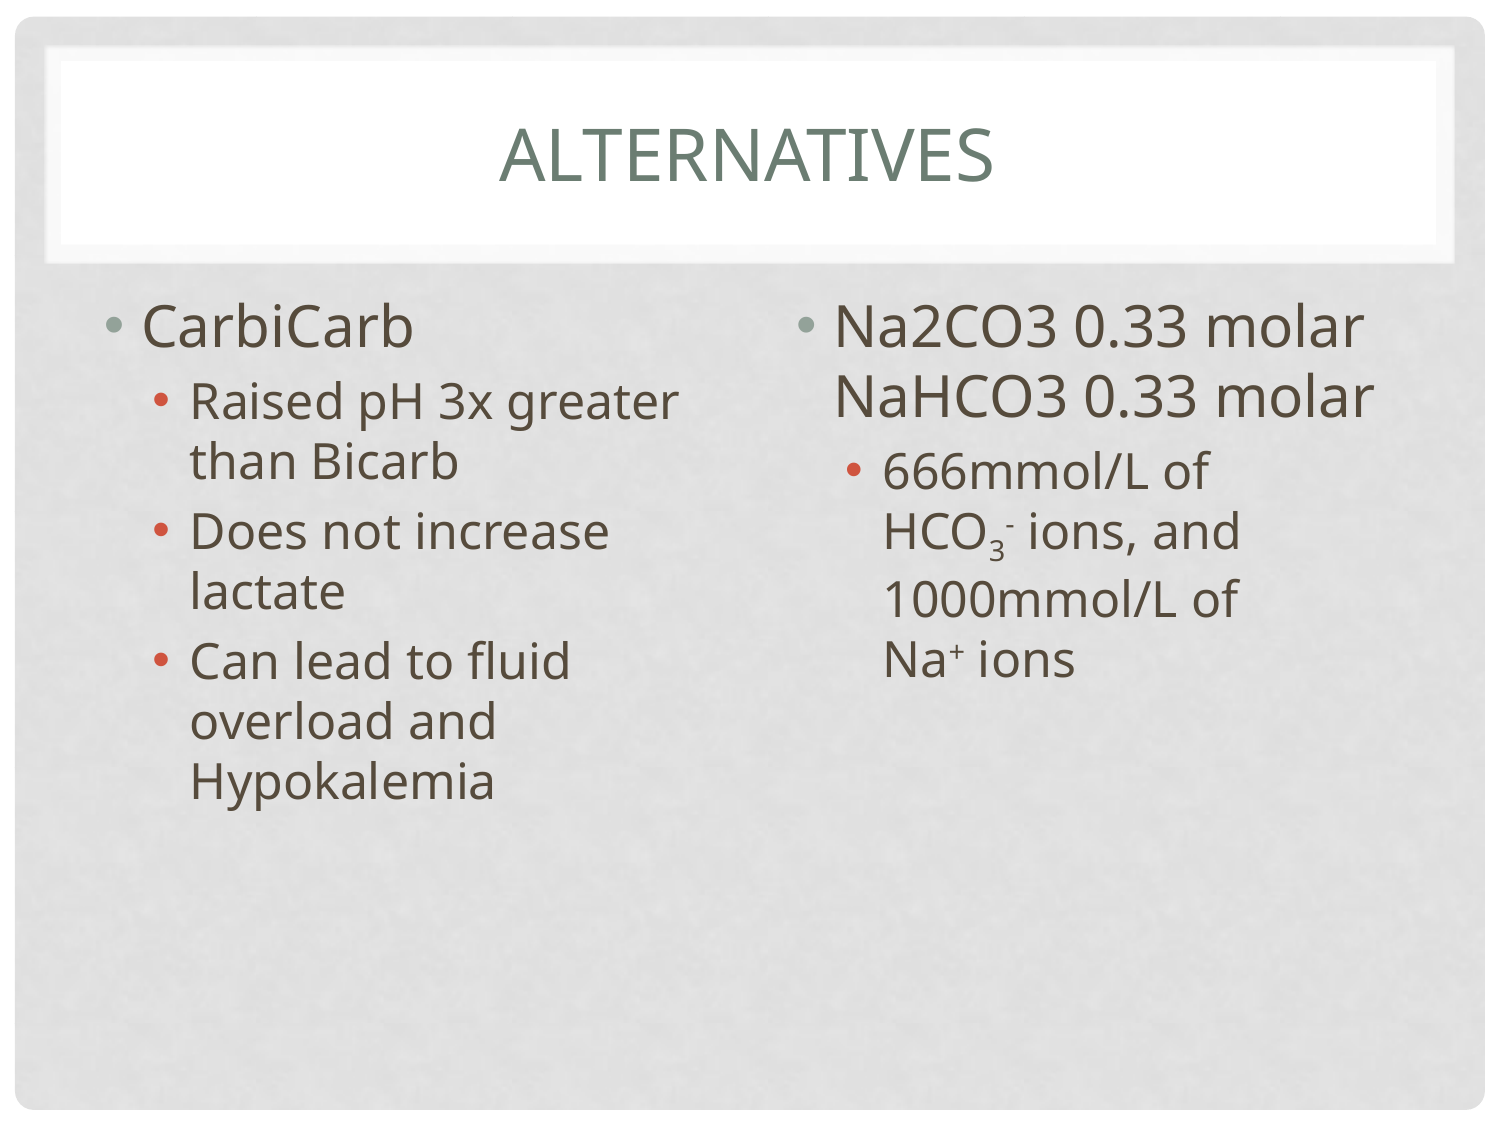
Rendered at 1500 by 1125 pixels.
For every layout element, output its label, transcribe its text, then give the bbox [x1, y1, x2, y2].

list Na2CO3 0.33 molar NaHCO3 0.33 molar 666mmol/L of HCO3- ions, and 1000mmol/L of Na+ ions [762, 281, 1425, 1005]
title alternatives [69, 66, 1425, 238]
list CarbiCarb Raised pH 3x greater than Bicarb Does not increase lactate Can lead to fluid overload and Hypokalemia [69, 281, 733, 1005]
